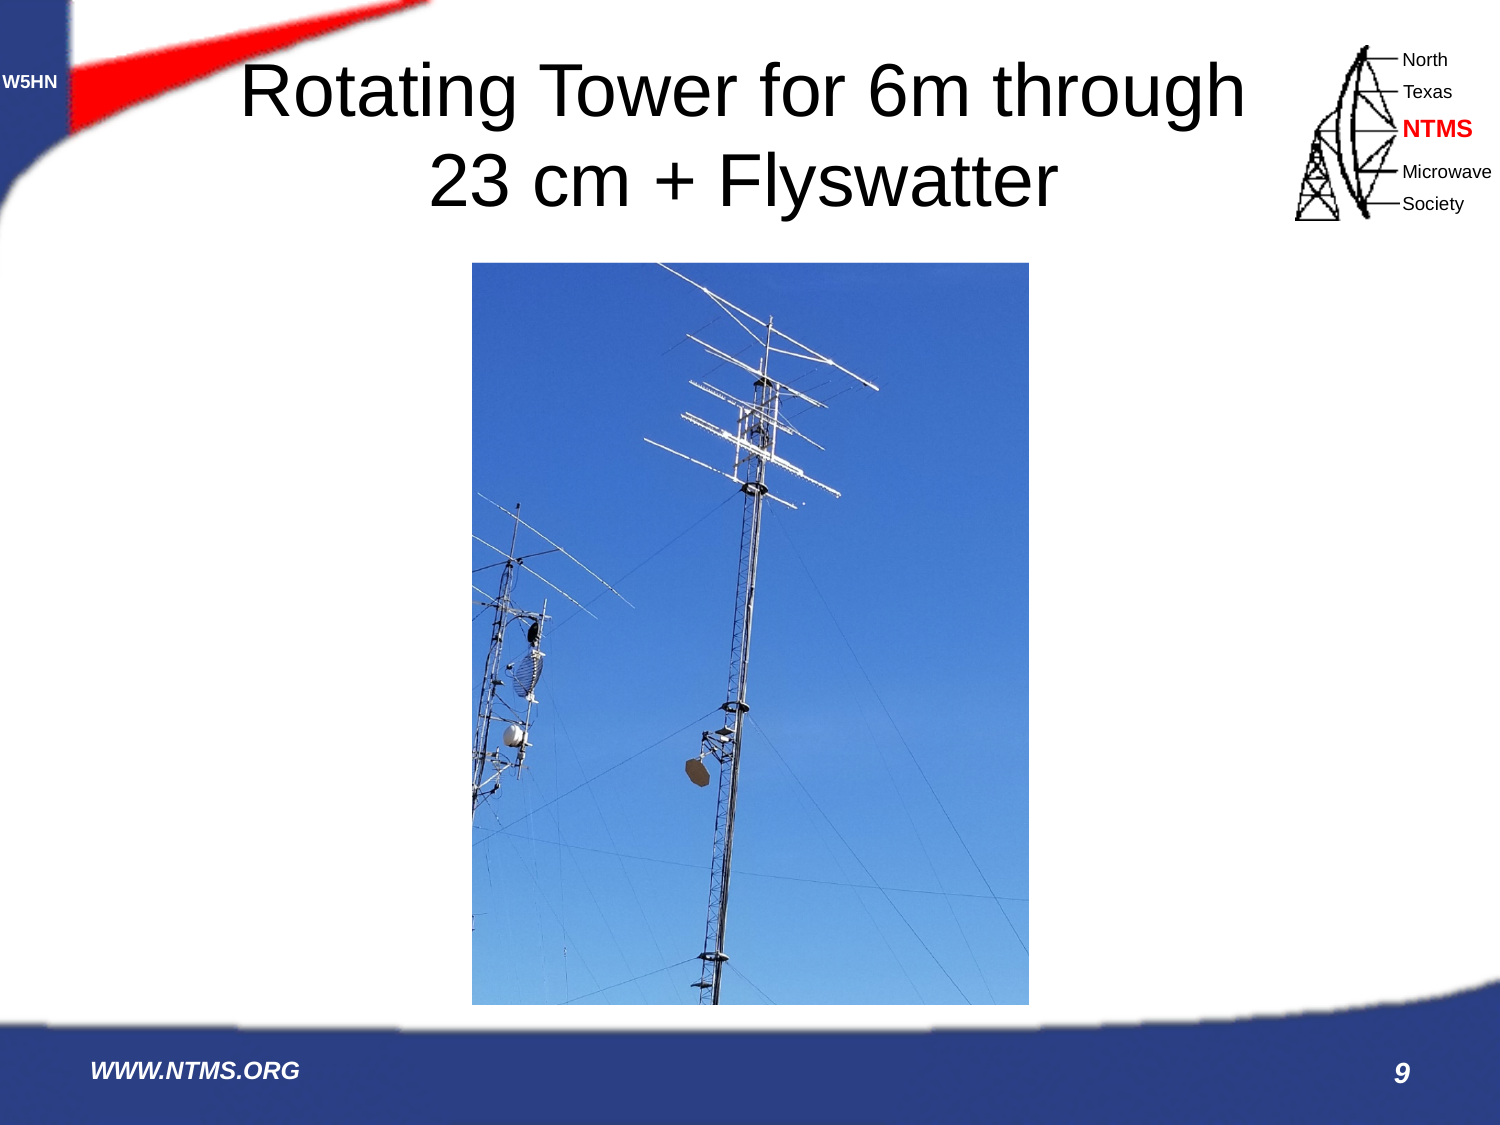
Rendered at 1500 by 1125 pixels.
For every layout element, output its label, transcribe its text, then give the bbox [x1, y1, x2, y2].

footer WWW.NTMS.ORG [74, 1046, 551, 1125]
picture [0, 0, 1500, 1125]
slide_number 9 [1074, 1046, 1426, 1125]
title Rotating Tower for 6m through 23 cm + Flyswatter [212, 37, 1275, 225]
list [378, 355, 1122, 913]
